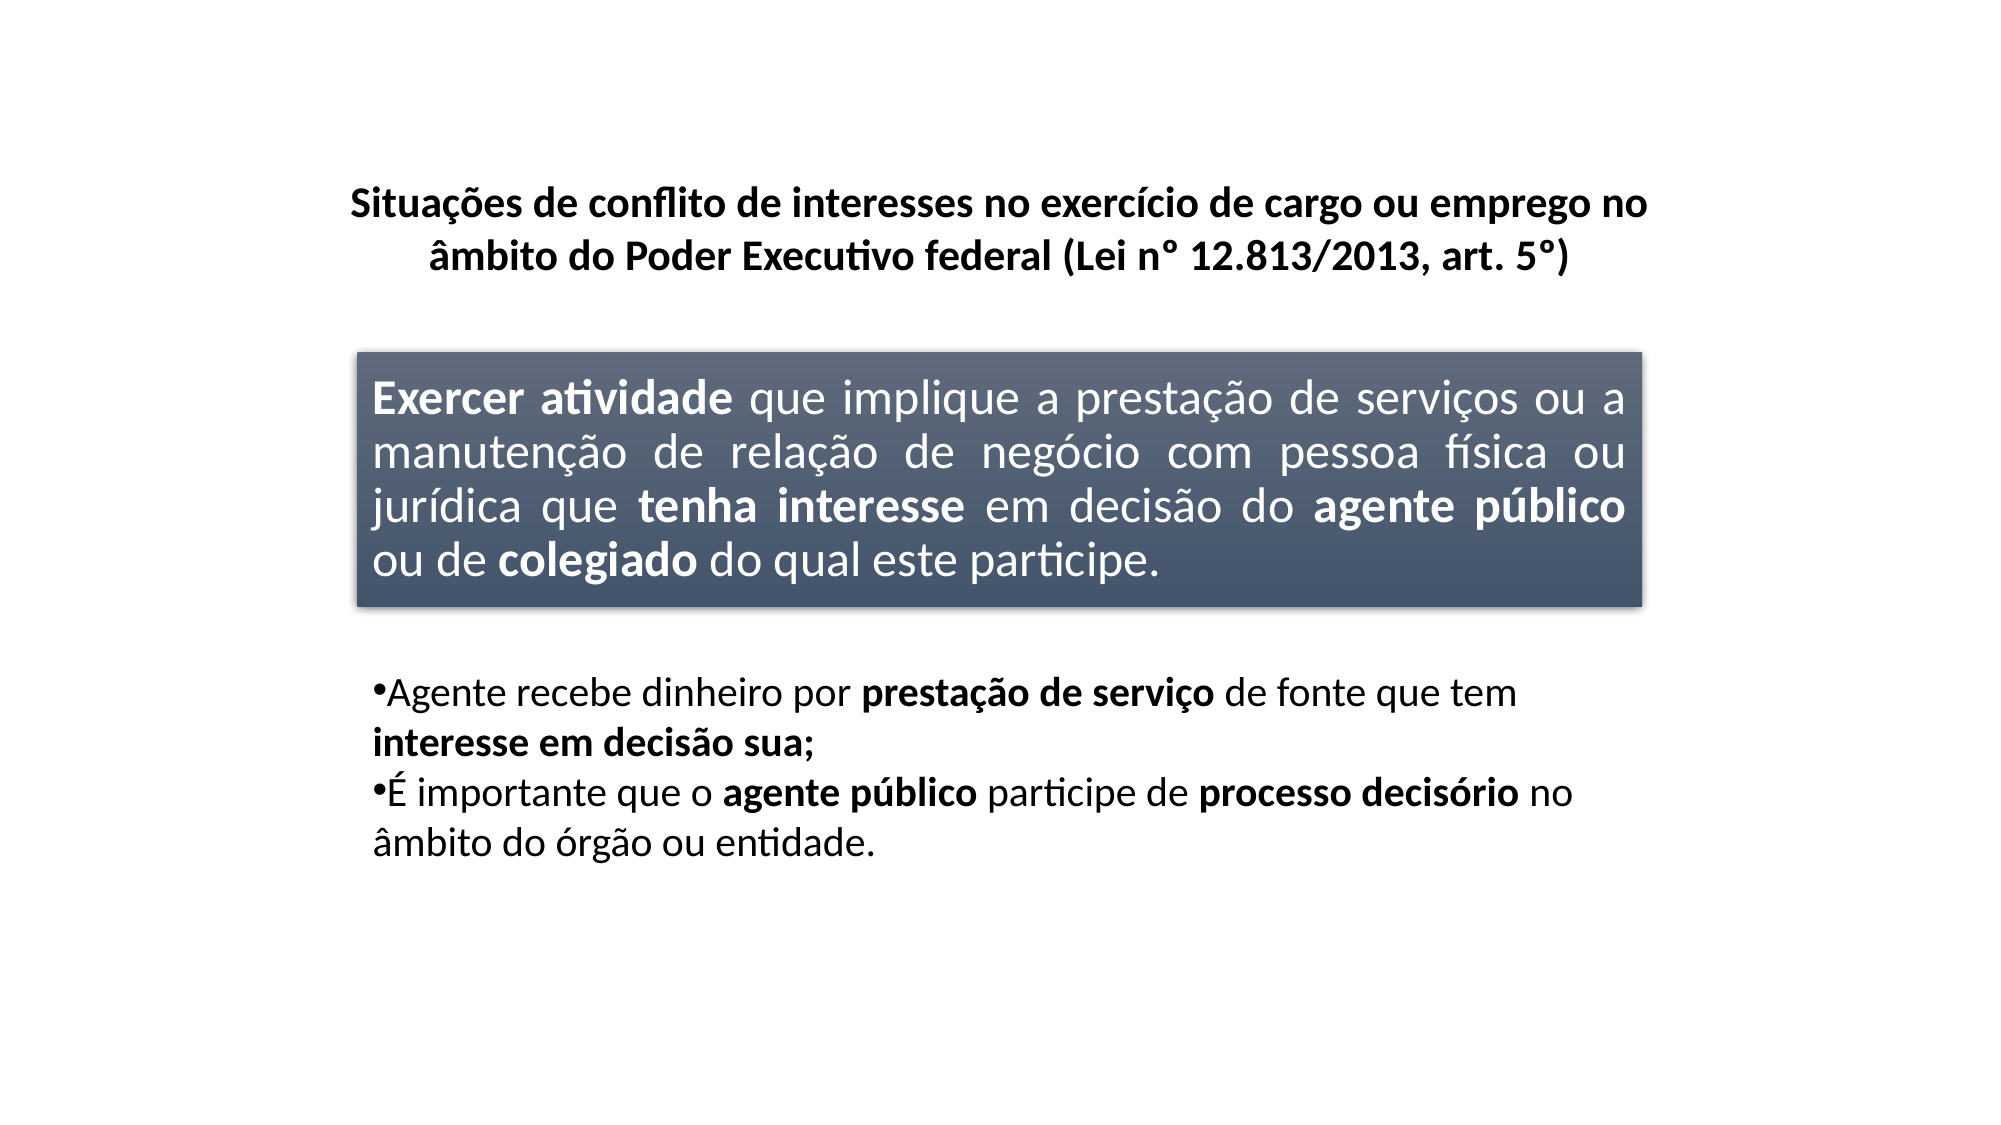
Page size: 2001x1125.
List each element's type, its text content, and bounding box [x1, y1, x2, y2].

text_box Situações de conflito de interesses no exercício de cargo ou emprego no âmbito do Poder Executivo federal (Lei nº 12.813/2013, art. 5º) [335, 175, 1665, 278]
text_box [357, 328, 1643, 648]
text_box Agente recebe dinheiro por prestação de serviço de fonte que tem interesse em decisão sua; É importante que o agente público participe de processo decisório no âmbito do órgão ou entidade. [357, 657, 1643, 873]
